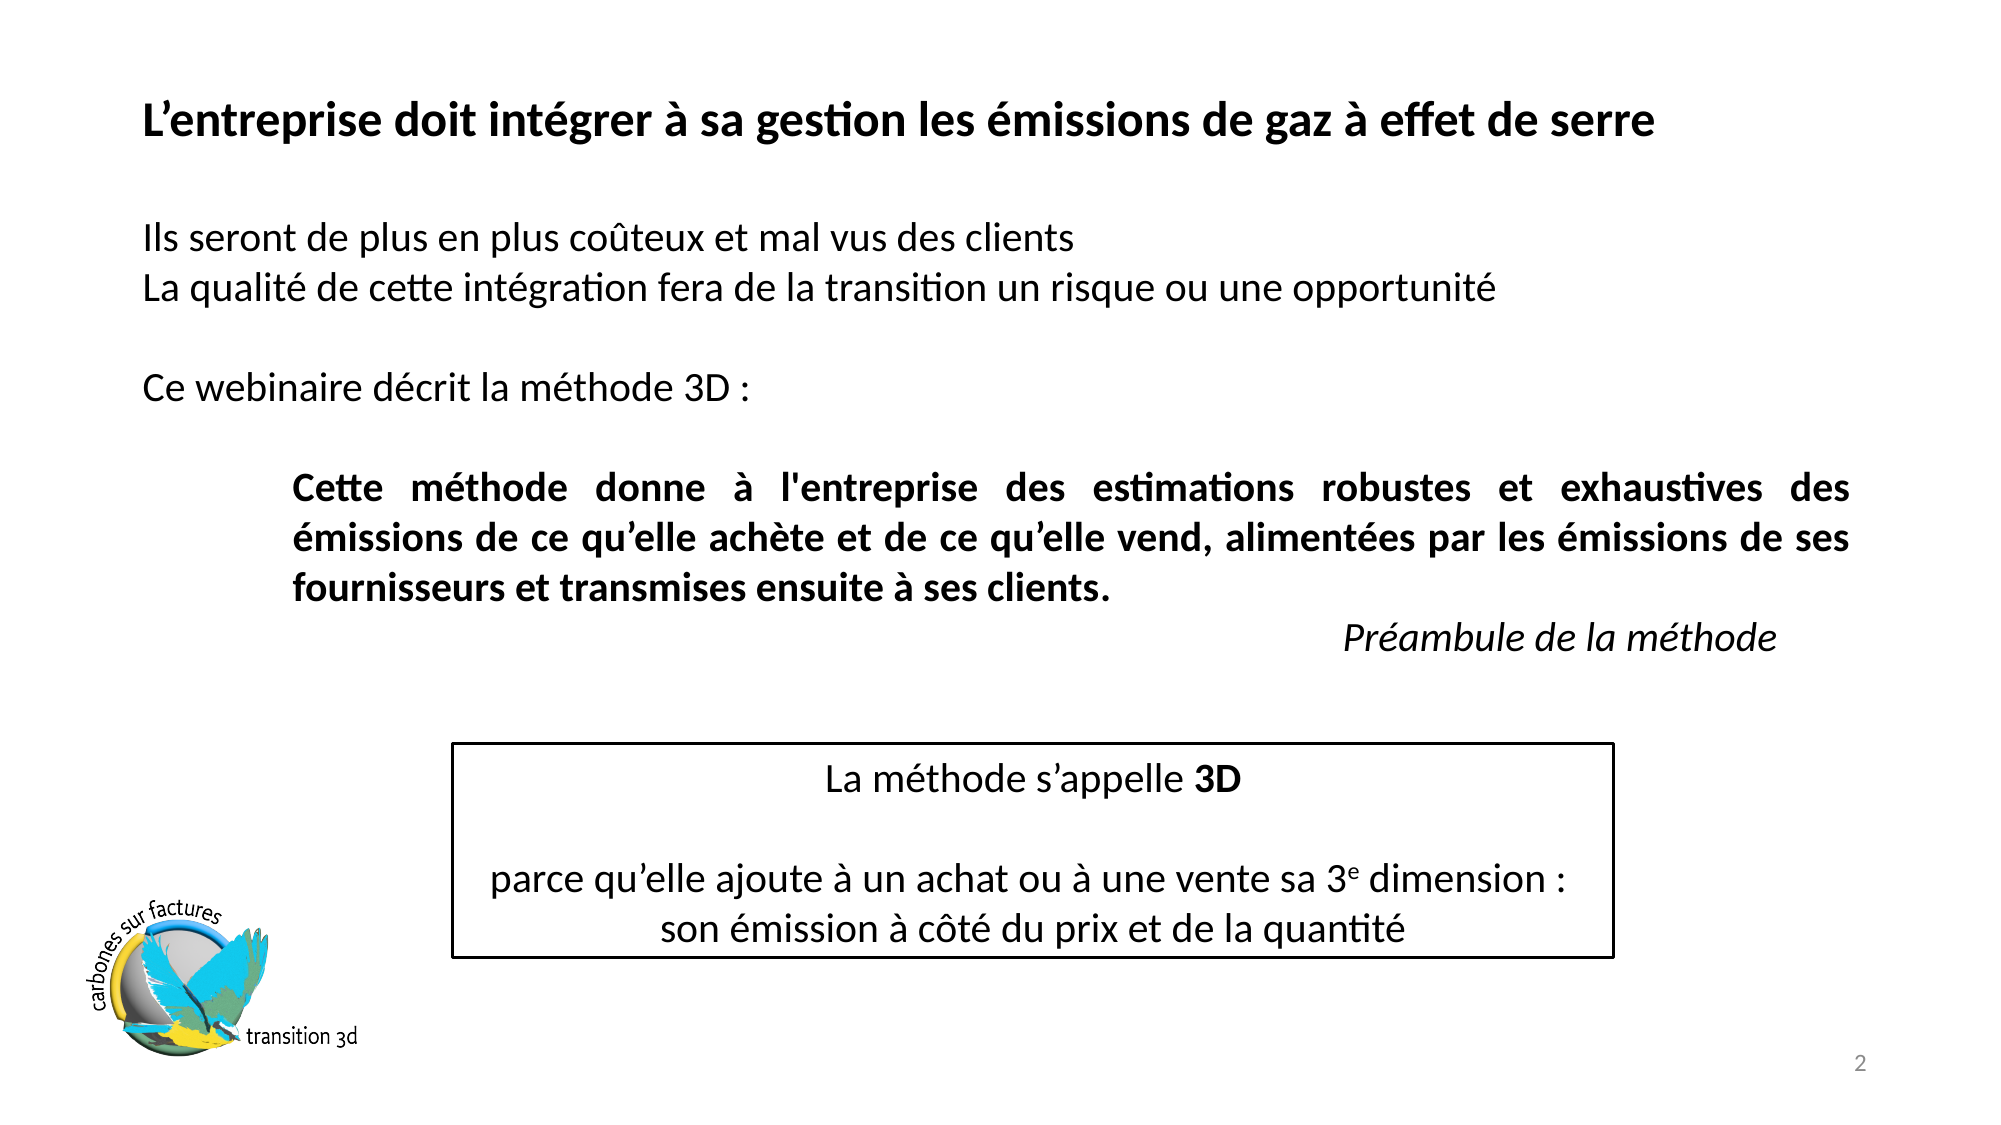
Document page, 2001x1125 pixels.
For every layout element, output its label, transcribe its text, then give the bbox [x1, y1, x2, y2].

text_box Ils seront de plus en plus coûteux et mal vus des clients La qualité de cette intégration fera de la transition un risque ou une opportunité Ce webinaire décrit la méthode 3D : Cette méthode donne à l'entreprise des estimations robustes et exhaustives des émissions de ce qu’elle achète et de ce qu’elle vend, alimentées par les émissions de ses fournisseurs et transmises ensuite à ses clients. Préambule de la méthode [127, 202, 1866, 668]
text_box La méthode s’appelle 3D parce qu’elle ajoute à un achat ou à une vente sa 3e dimension : son émission à côté du prix et de la quantité [452, 743, 1614, 958]
slide_number 2 [1431, 1031, 1882, 1092]
text_box L’entreprise doit intégrer à sa gestion les émissions de gaz à effet de serre [127, 79, 1828, 155]
picture [83, 894, 358, 1065]
